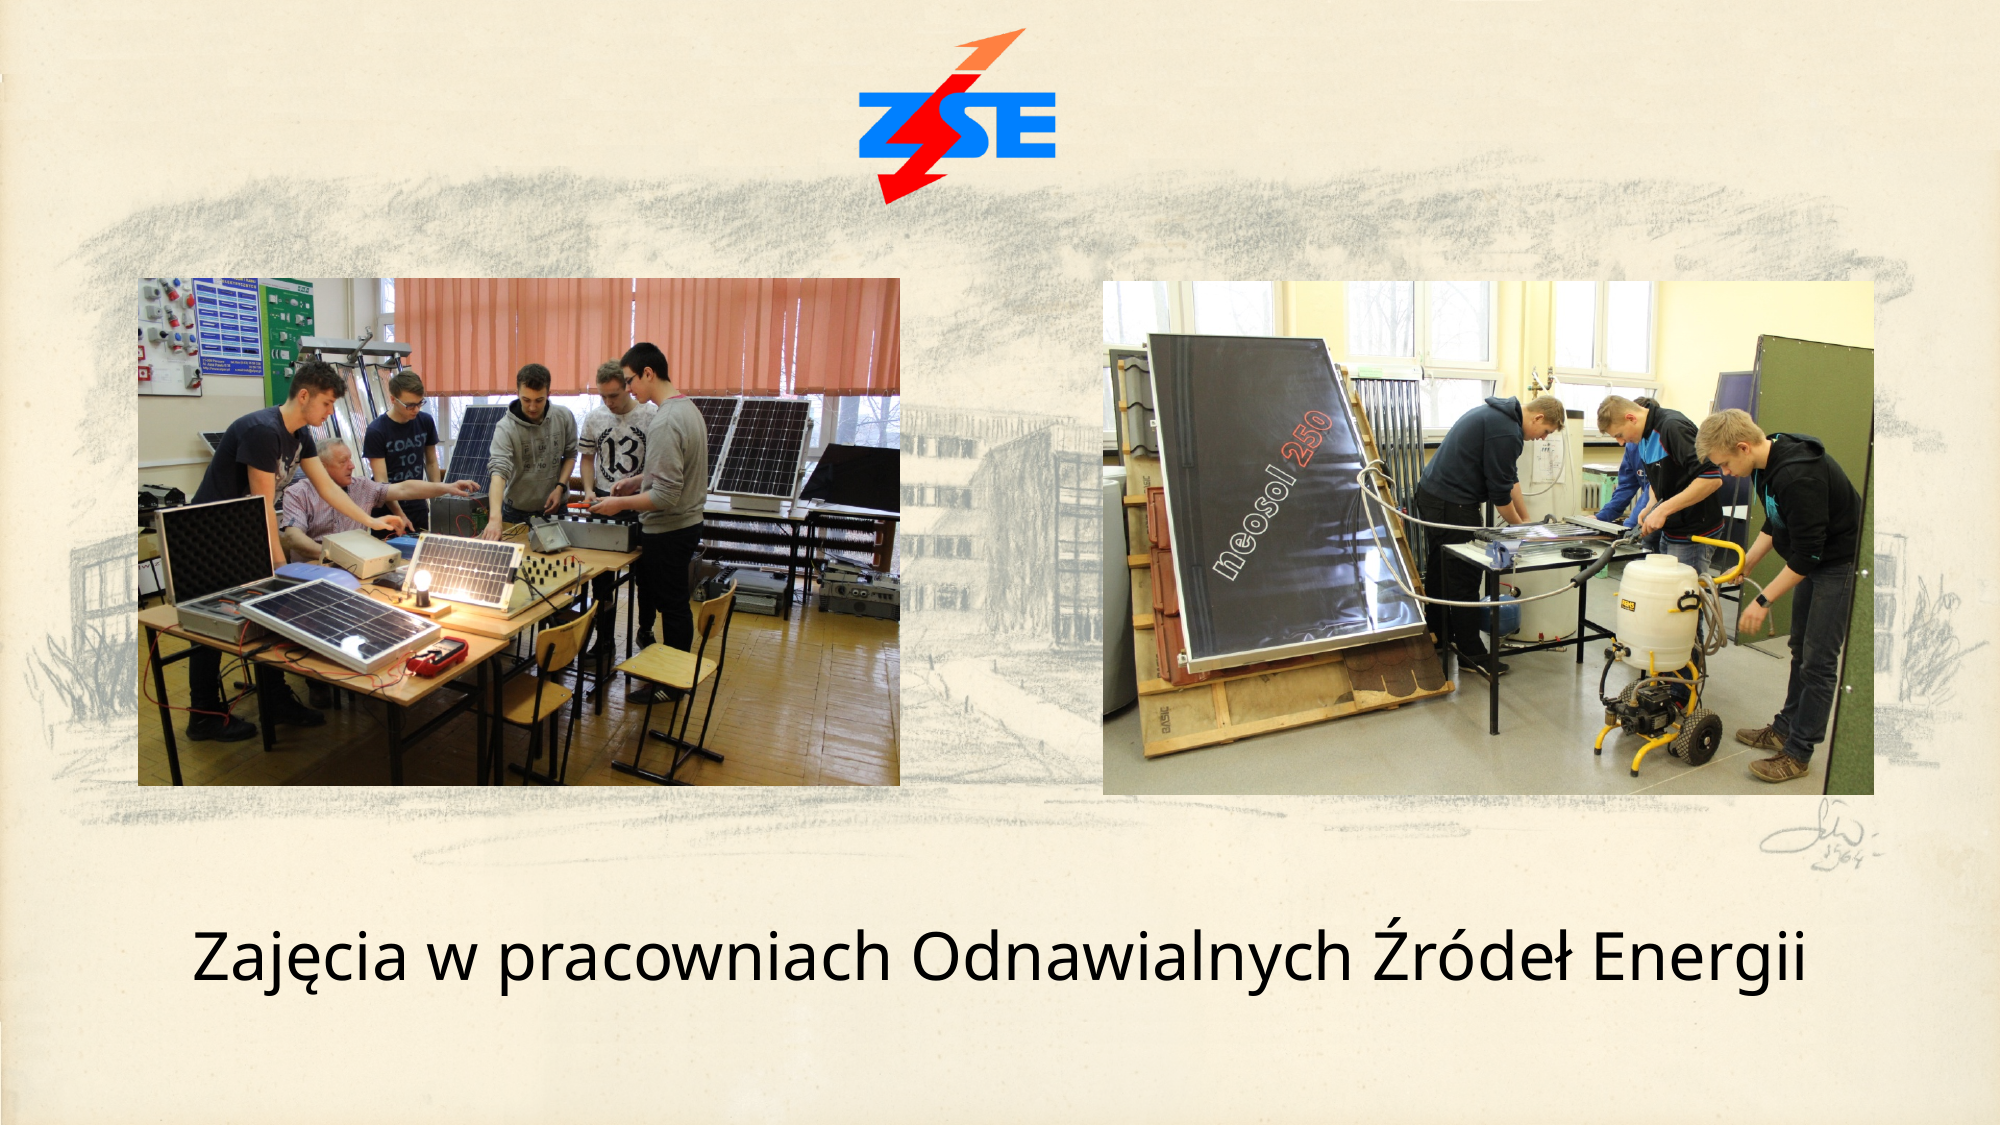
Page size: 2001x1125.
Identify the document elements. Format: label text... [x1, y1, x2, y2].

picture [1103, 281, 1874, 795]
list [138, 278, 900, 786]
title Zajęcia w pracowniach Odnawialnych Źródeł Energii [138, 955, 1864, 1041]
picture [850, 18, 1065, 214]
